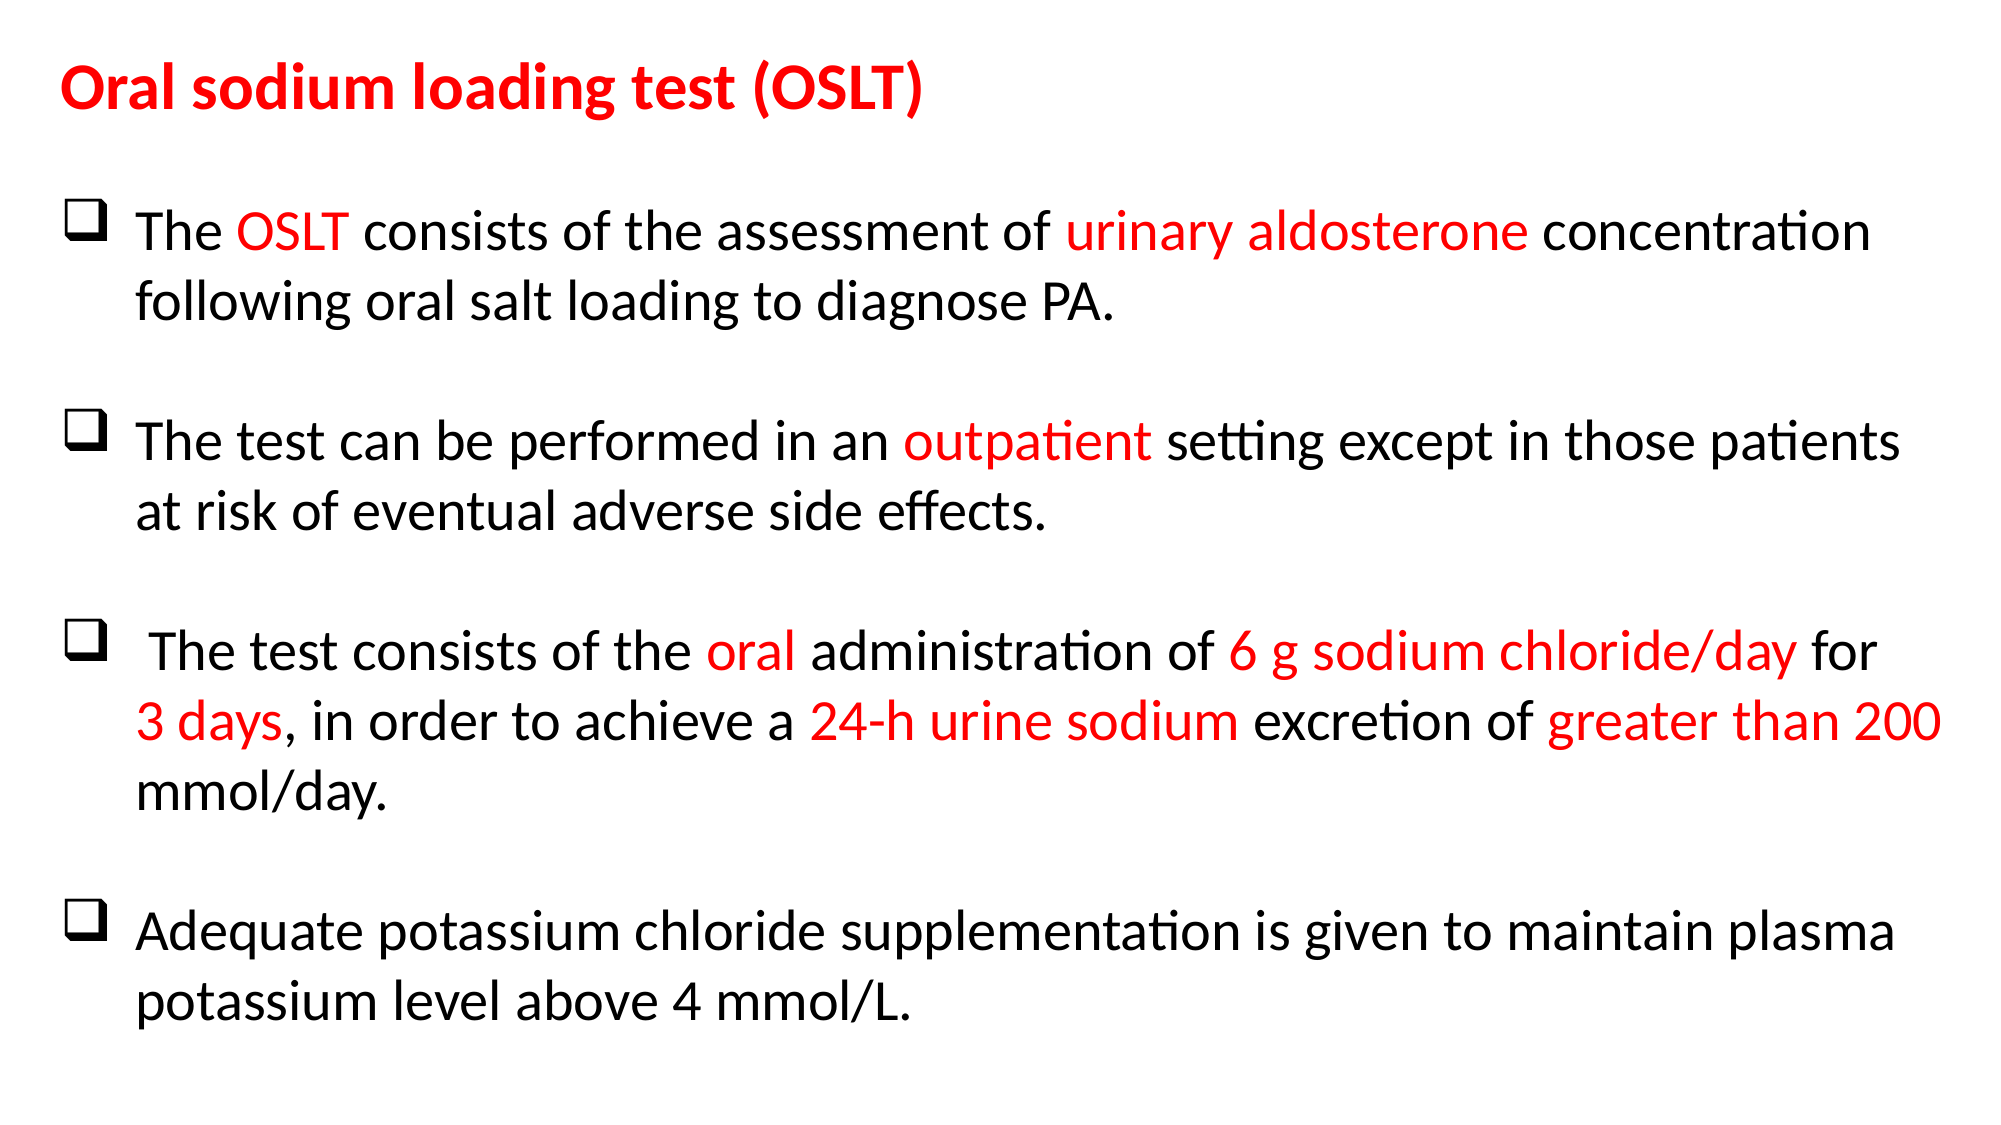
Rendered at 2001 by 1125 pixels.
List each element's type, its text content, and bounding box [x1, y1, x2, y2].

text_box Oral sodium loading test (OSLT) The OSLT consists of the assessment of urinary aldosterone concentration following oral salt loading to diagnose PA. The test can be performed in an outpatient setting except in those patients at risk of eventual adverse side effects. The test consists of the oral administration of 6 g sodium chloride/day for 3 days, in order to achieve a 24-h urine sodium excretion of greater than 200 mmol/day. Adequate potassium chloride supplementation is given to maintain plasma potassium level above 4 mmol/L. [45, 35, 1968, 1040]
